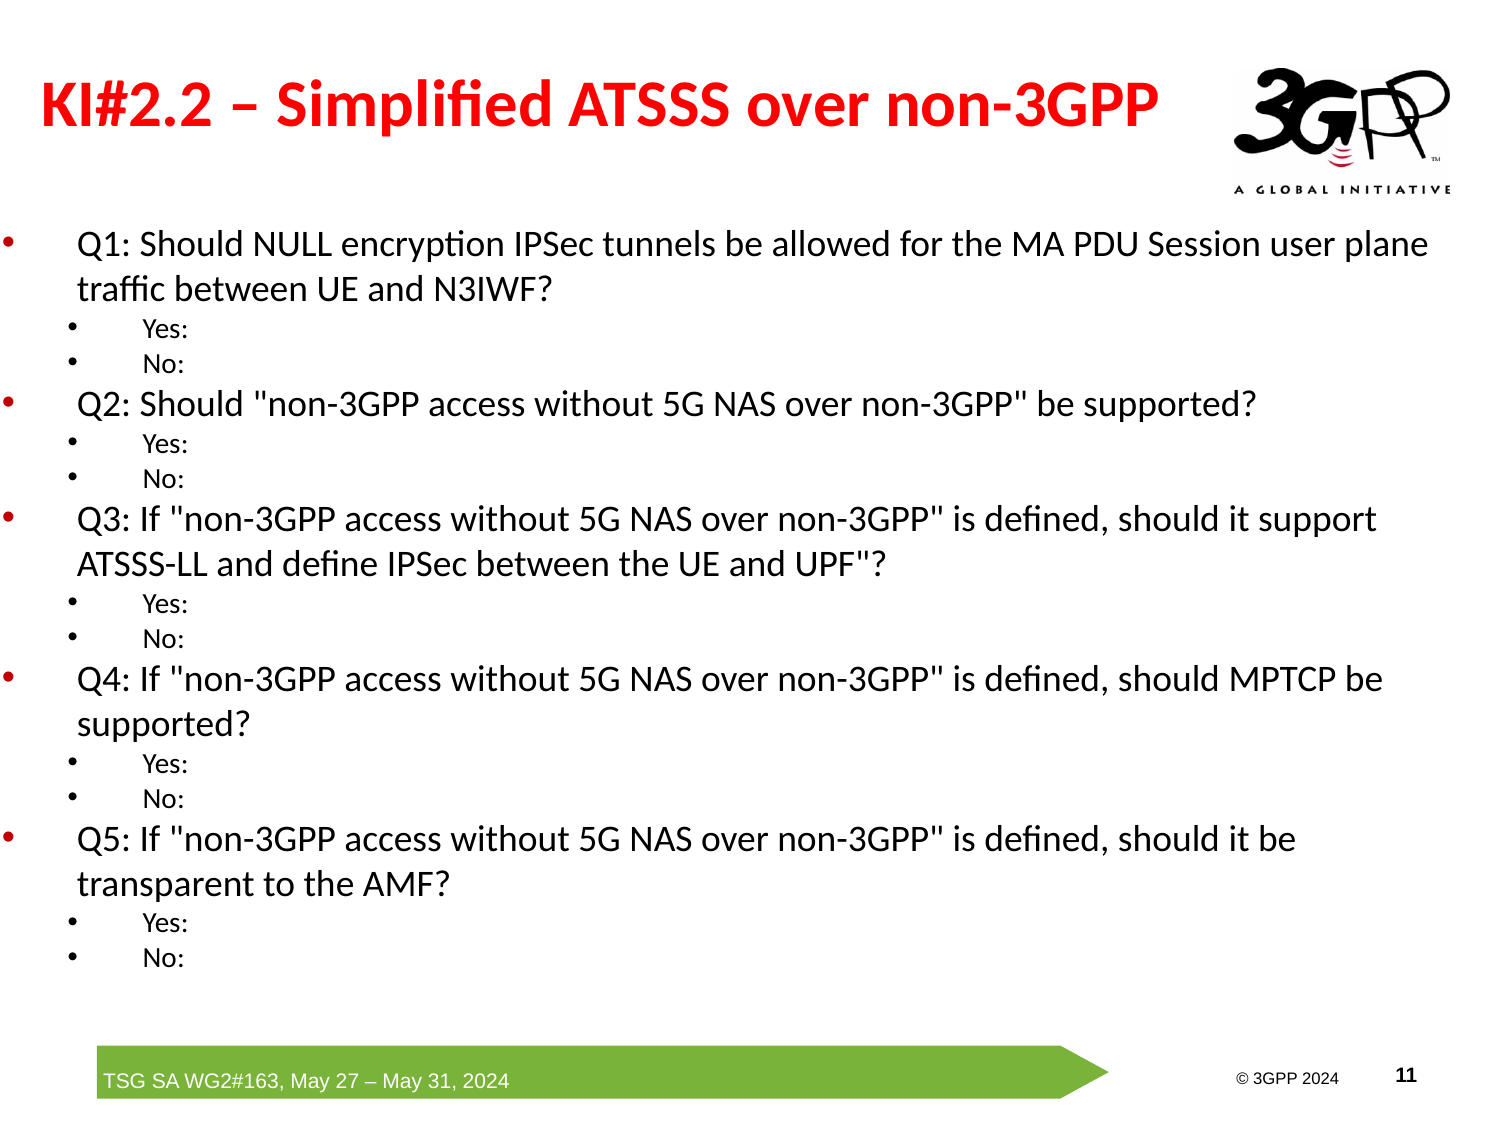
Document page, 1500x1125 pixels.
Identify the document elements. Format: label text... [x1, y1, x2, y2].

list Q1: Should NULL encryption IPSec tunnels be allowed for the MA PDU Session user plane traffic between UE and N3IWF? Yes: No: Q2: Should "non-3GPP access without 5G NAS over non-3GPP" be supported? Yes: No: Q3: If "non-3GPP access without 5G NAS over non-3GPP" is defined, should it support ATSSS-LL and define IPSec between the UE and UPF"? Yes: No: Q4: If "non-3GPP access without 5G NAS over non-3GPP" is defined, should MPTCP be supported? Yes: No: Q5: If "non-3GPP access without 5G NAS over non-3GPP" is defined, should it be transparent to the AMF? Yes: No: [0, 211, 1476, 1013]
picture [1234, 68, 1450, 194]
title KI#2.2 – Simplified ATSSS over non-3GPP [26, 47, 1223, 152]
